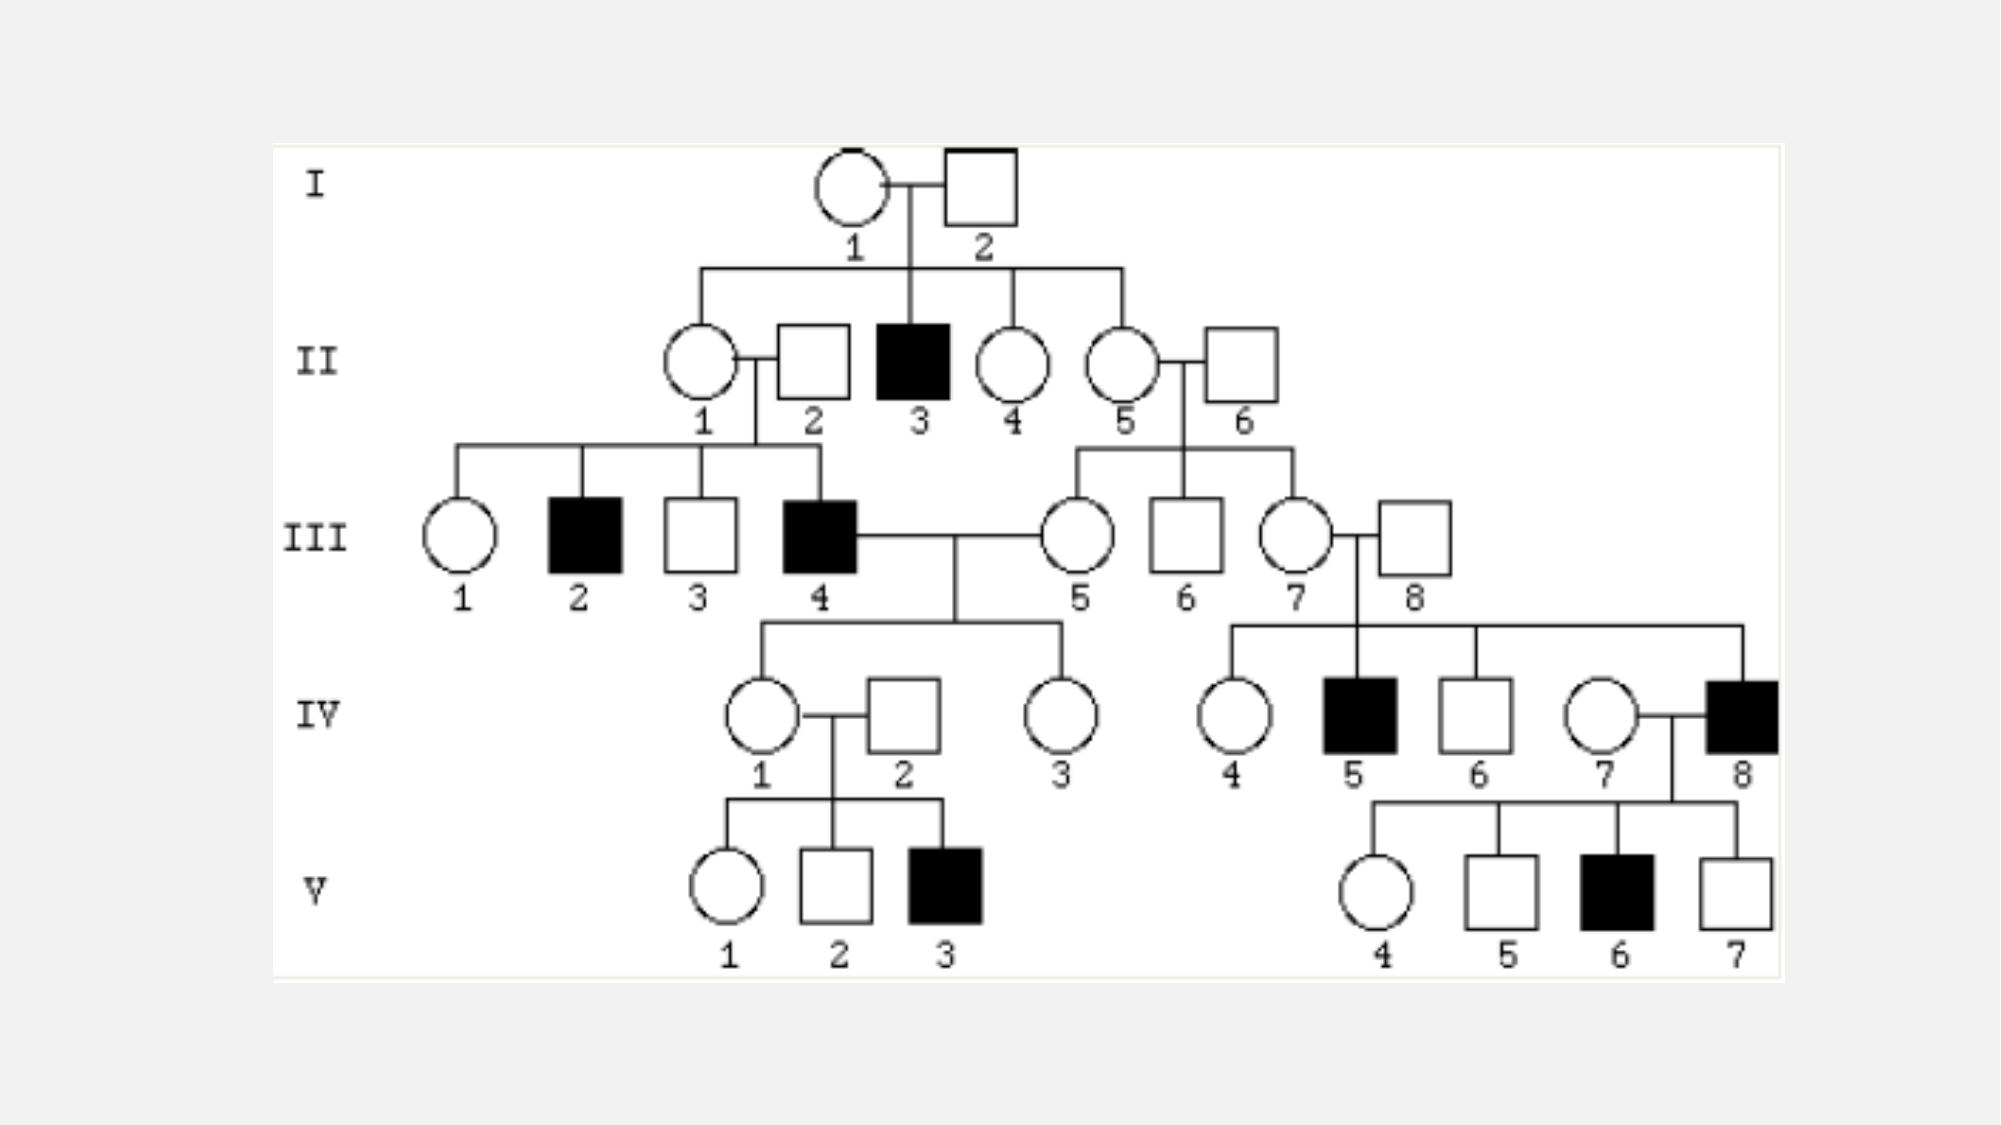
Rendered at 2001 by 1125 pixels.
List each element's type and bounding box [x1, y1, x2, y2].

picture [273, 143, 1785, 983]
